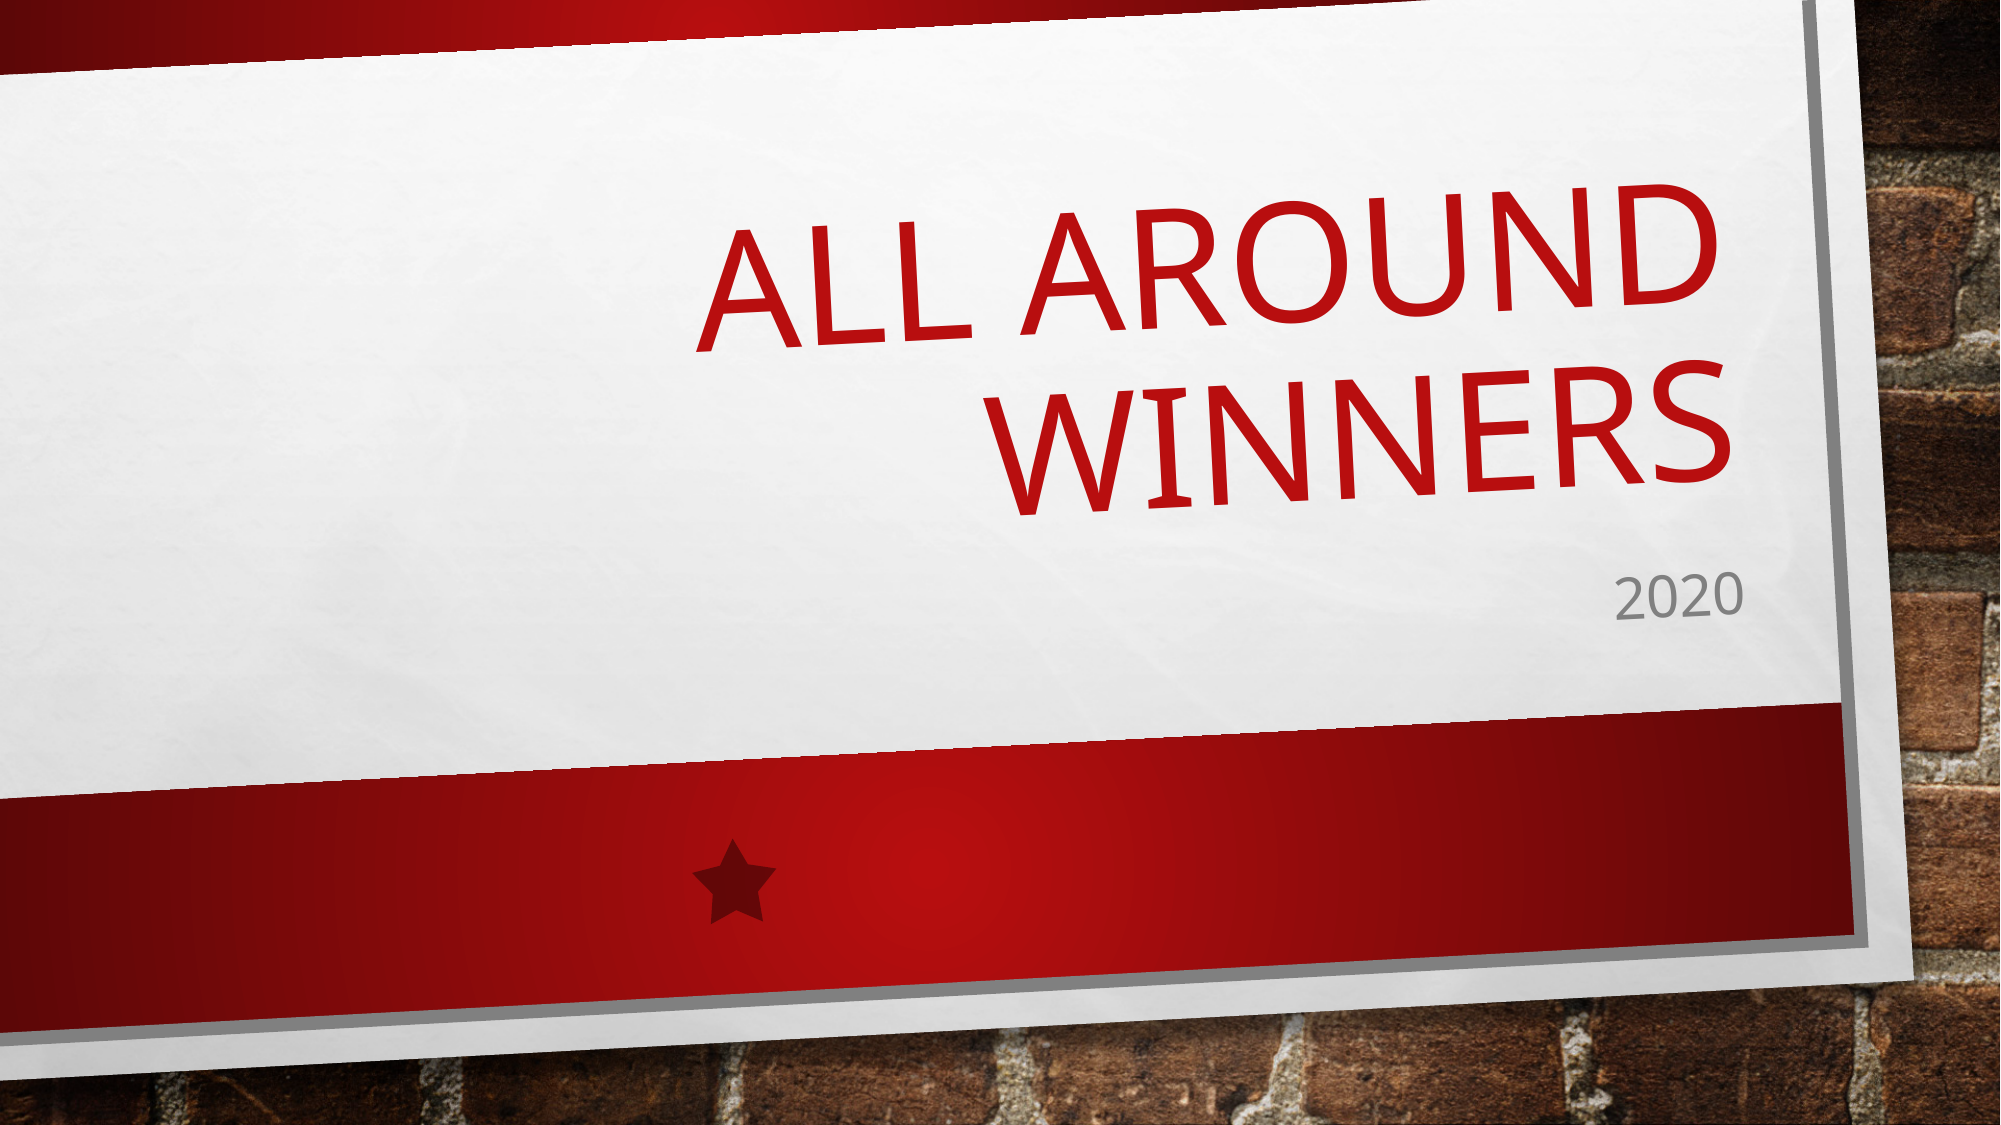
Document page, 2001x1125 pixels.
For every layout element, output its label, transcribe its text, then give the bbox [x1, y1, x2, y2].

title all around winners [135, 67, 1758, 605]
picture [0, 0, 2000, 1125]
subtitle 2020 [159, 533, 1763, 708]
